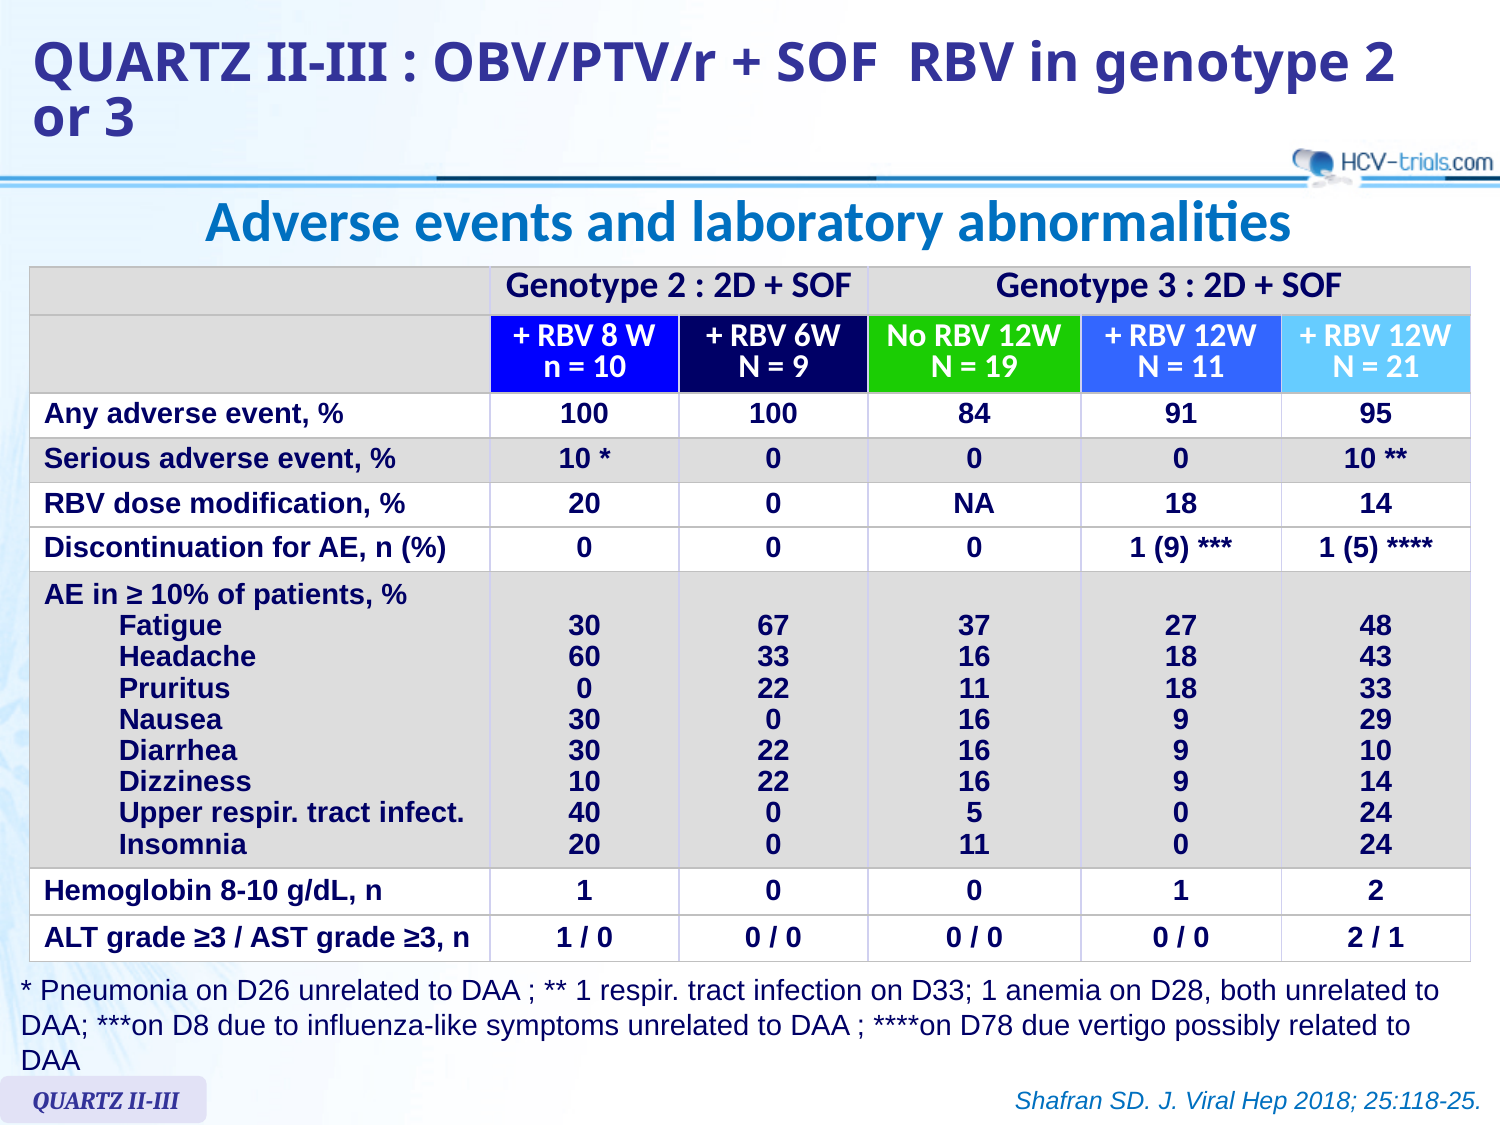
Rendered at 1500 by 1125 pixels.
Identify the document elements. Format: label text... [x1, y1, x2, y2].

table_cell 0 / 0 [680, 916, 867, 961]
table_cell ALT grade ≥3 / AST grade ≥3, n [30, 916, 489, 961]
table_cell 0 [1082, 439, 1281, 482]
table_cell 0 [680, 483, 867, 526]
table_cell Serious adverse event, % [30, 439, 489, 482]
table_cell AE in ≥ 10% of patients, % Fatigue Headache Pruritus Nausea Diarrhea Dizziness Upper respir. tract infect. Insomnia [30, 572, 489, 867]
table_header [30, 268, 489, 314]
table_cell 1 (5) **** [1282, 528, 1470, 571]
table_cell Any adverse event, % [30, 394, 489, 437]
table_cell 0 / 0 [1082, 916, 1281, 961]
table_cell 37 16 11 16 16 16 5 11 [869, 572, 1080, 867]
table_cell 2 / 1 [1282, 916, 1470, 961]
table_cell 20 [491, 483, 678, 526]
table_cell Hemoglobin 8-10 g/dL, n [30, 869, 489, 914]
table_cell 1 [491, 869, 678, 914]
table_cell 0 [680, 528, 867, 571]
table_cell Discontinuation for AE, n (%) [30, 528, 489, 571]
table_cell + RBV 6W N = 9 [680, 316, 867, 392]
table_cell 0 [869, 528, 1080, 571]
table_cell 30 60 0 30 30 10 40 20 [491, 572, 678, 867]
table_cell 10 * [491, 439, 678, 482]
table_header Genotype 3 : 2D + SOF [869, 268, 1470, 314]
table_cell 2 [1282, 869, 1470, 914]
table_cell RBV dose modification, % [30, 483, 489, 526]
table_cell 84 [869, 394, 1080, 437]
table_cell 0 [680, 439, 867, 482]
table_cell 1 (9) *** [1082, 528, 1281, 571]
title QUARTZ II-III : OBV/PTV/r + SOF RBV in genotype 2 or 3 [17, 12, 1483, 173]
table_cell 10 ** [1282, 439, 1470, 482]
table_cell 100 [491, 394, 678, 437]
table_cell + RBV 8 W n = 10 [491, 316, 678, 392]
table_cell 0 [491, 528, 678, 571]
table_cell [30, 316, 489, 392]
table_cell 14 [1282, 483, 1470, 526]
table_cell + RBV 12W N = 11 [1082, 316, 1281, 392]
table_cell 1 [1082, 869, 1281, 914]
table_cell 1 / 0 [491, 916, 678, 961]
table_cell 0 [680, 869, 867, 914]
table_cell + RBV 12W N = 21 [1282, 316, 1470, 392]
table_header Genotype 2 : 2D + SOF [491, 268, 867, 314]
table_cell 67 33 22 0 22 22 0 0 [680, 572, 867, 867]
text_box Adverse events and laboratory abnormalities [190, 196, 1307, 261]
text_box QUARTZ II-III [0, 1075, 207, 1124]
table_cell 100 [680, 394, 867, 437]
table_cell 0 [869, 439, 1080, 482]
table_cell 91 [1082, 394, 1281, 437]
table_cell 0 [869, 869, 1080, 914]
table_cell No RBV 12W N = 19 [869, 316, 1080, 392]
table_cell 18 [1082, 483, 1281, 526]
table_cell 48 43 33 29 10 14 24 24 [1282, 572, 1470, 867]
table_cell 95 [1282, 394, 1470, 437]
table_cell NA [869, 483, 1080, 526]
table_cell 0 / 0 [869, 916, 1080, 961]
picture [0, 0, 1500, 1125]
text_box * Pneumonia on D26 unrelated to DAA ; ** 1 respir. tract infection on D33; 1 anemia on D28, both unrelated to DAA; ***on D8 due to influenza-like symptoms unrelated to DAA ; ****on D78 due vertigo possibly related to DAA [5, 964, 1495, 1084]
text_box Shafran SD. J. Viral Hep 2018; 25:118-25. [999, 1077, 1498, 1122]
table_cell 27 18 18 9 9 9 0 0 [1082, 572, 1281, 867]
